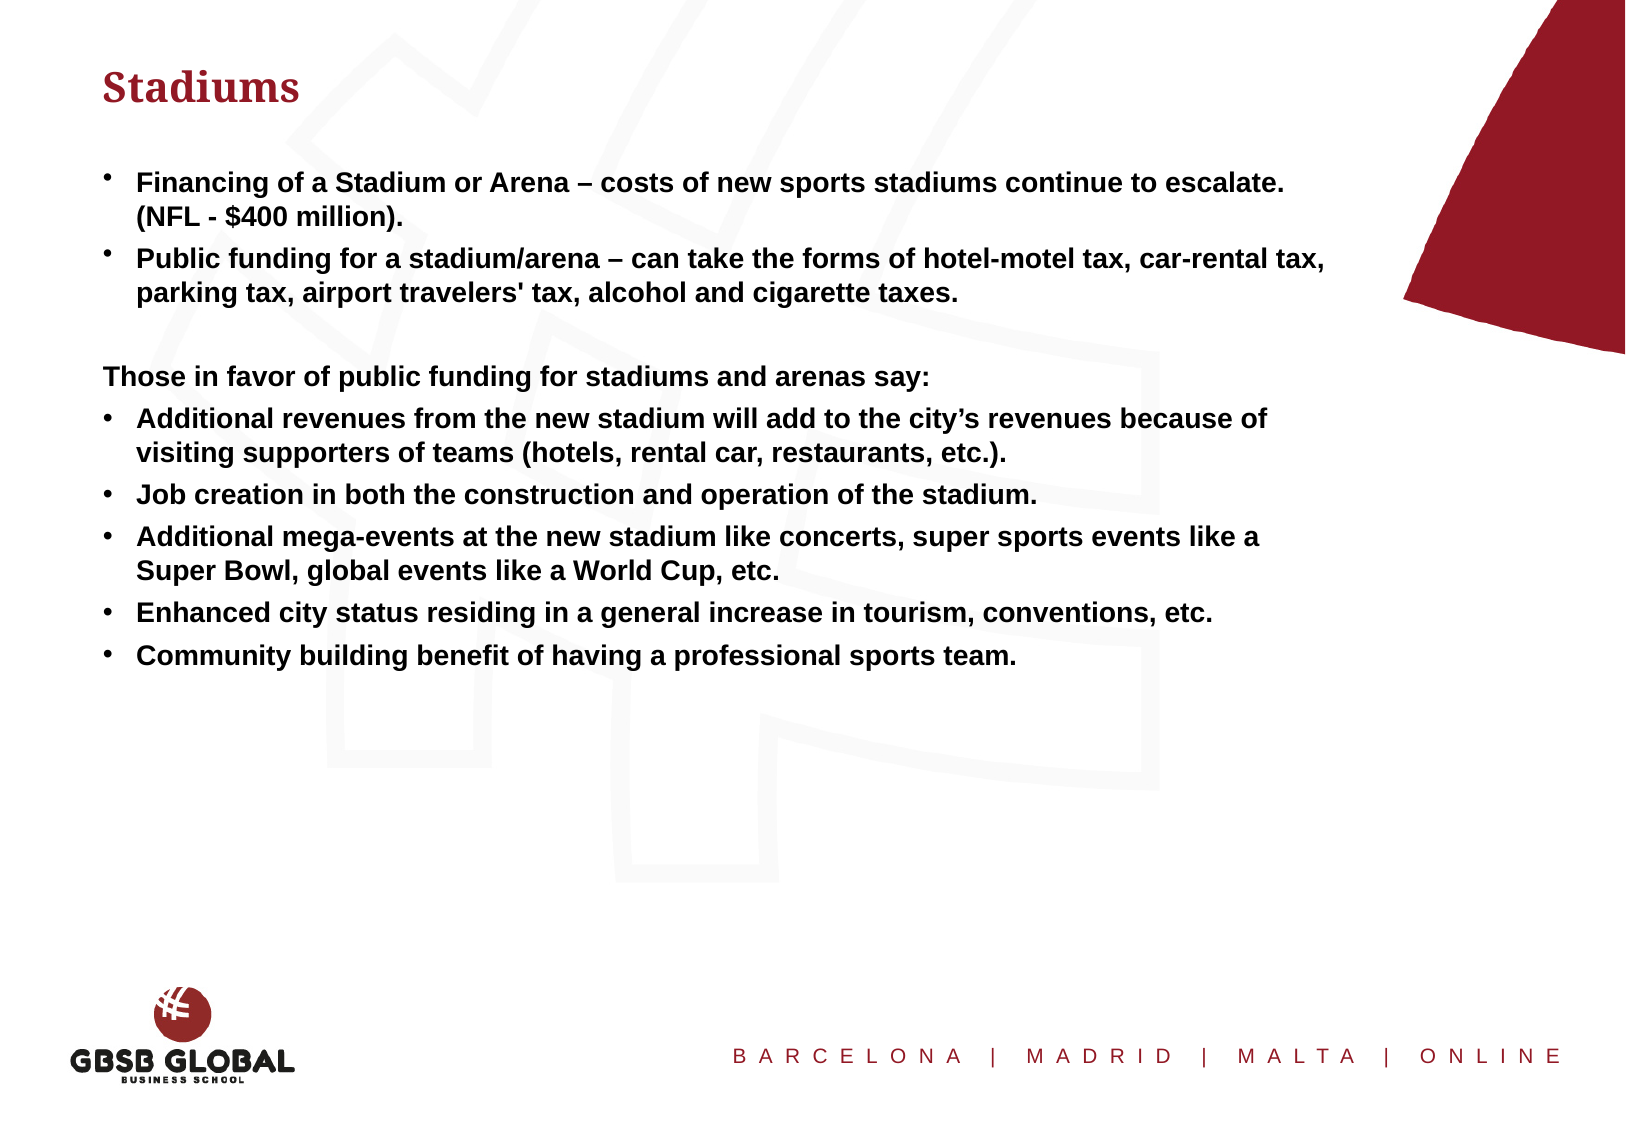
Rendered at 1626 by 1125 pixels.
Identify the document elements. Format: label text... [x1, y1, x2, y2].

picture [0, 0, 1626, 1125]
text_box [99, 202, 1396, 1125]
title Stadiums [94, 52, 1236, 156]
list Financing of a Stadium or Arena – costs of new sports stadiums continue to escalate. (NFL - $400 million). Public funding for a stadium/arena – can take the forms of hotel-motel tax, car-rental tax, parking tax, airport travelers' tax, alcohol and cigarette taxes. Those in favor of public funding for stadiums and arenas say: Additional revenues from the new stadium will add to the city’s revenues because of visiting supporters of teams (hotels, rental car, restaurants, etc.). Job creation in both the construction and operation of the stadium. Additional mega-events at the new stadium like concerts, super sports events like a Super Bowl, global events like a World Cup, etc. Enhanced city status residing in a general increase in tourism, conventions, etc. Community building benefit of having a professional sports team. [94, 156, 1337, 682]
